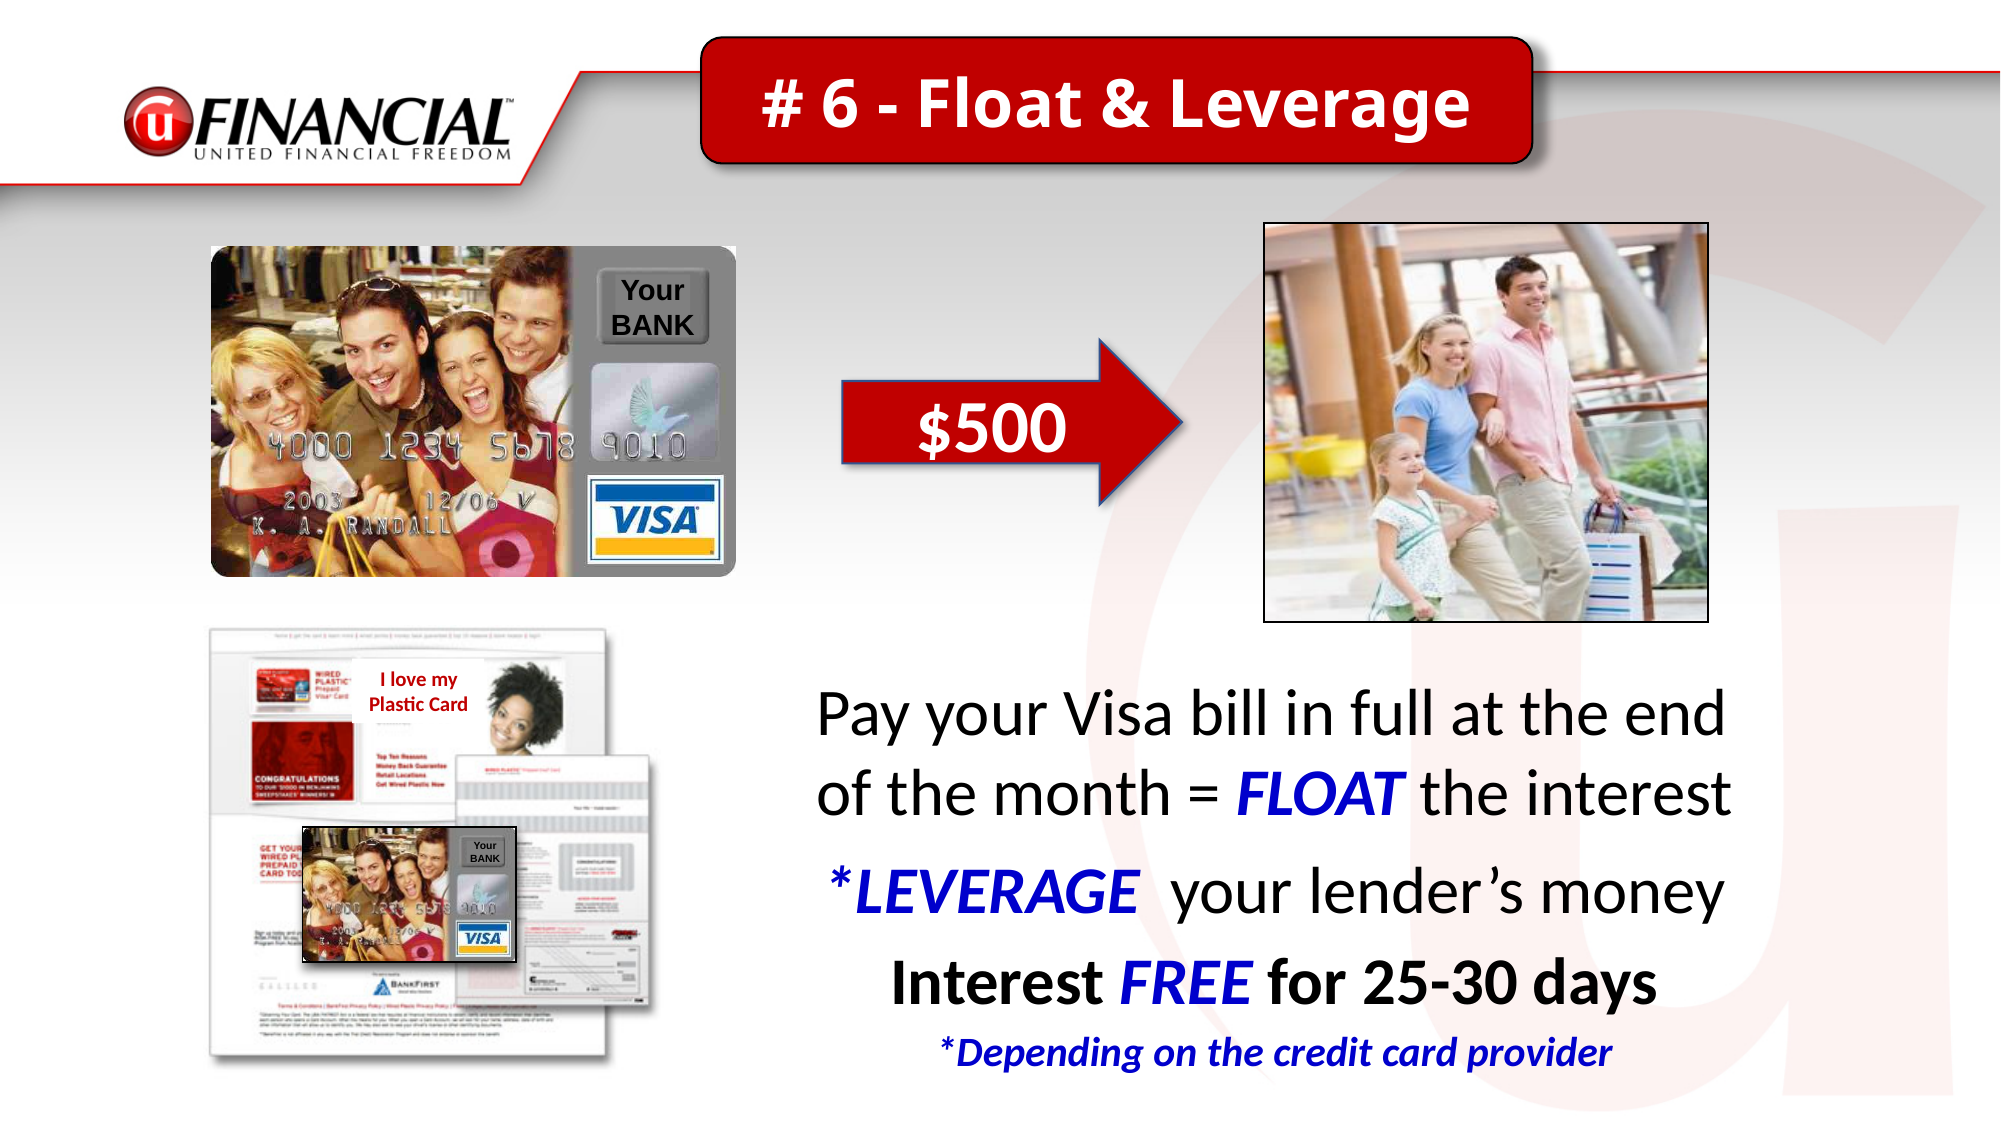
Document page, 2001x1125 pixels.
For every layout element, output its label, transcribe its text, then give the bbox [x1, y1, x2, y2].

text_box Pay your Visa bill in full at the end of the month = FLOAT the interest [801, 685, 1819, 812]
text_box $500 [841, 337, 1184, 508]
picture [0, 0, 2001, 1125]
text_box # 6 - Float & Leverage [700, 36, 1534, 165]
text_box *LEVERAGE your lender’s money Interest FREE for 25-30 days *Depending on the credit card provider [774, 839, 1775, 1083]
